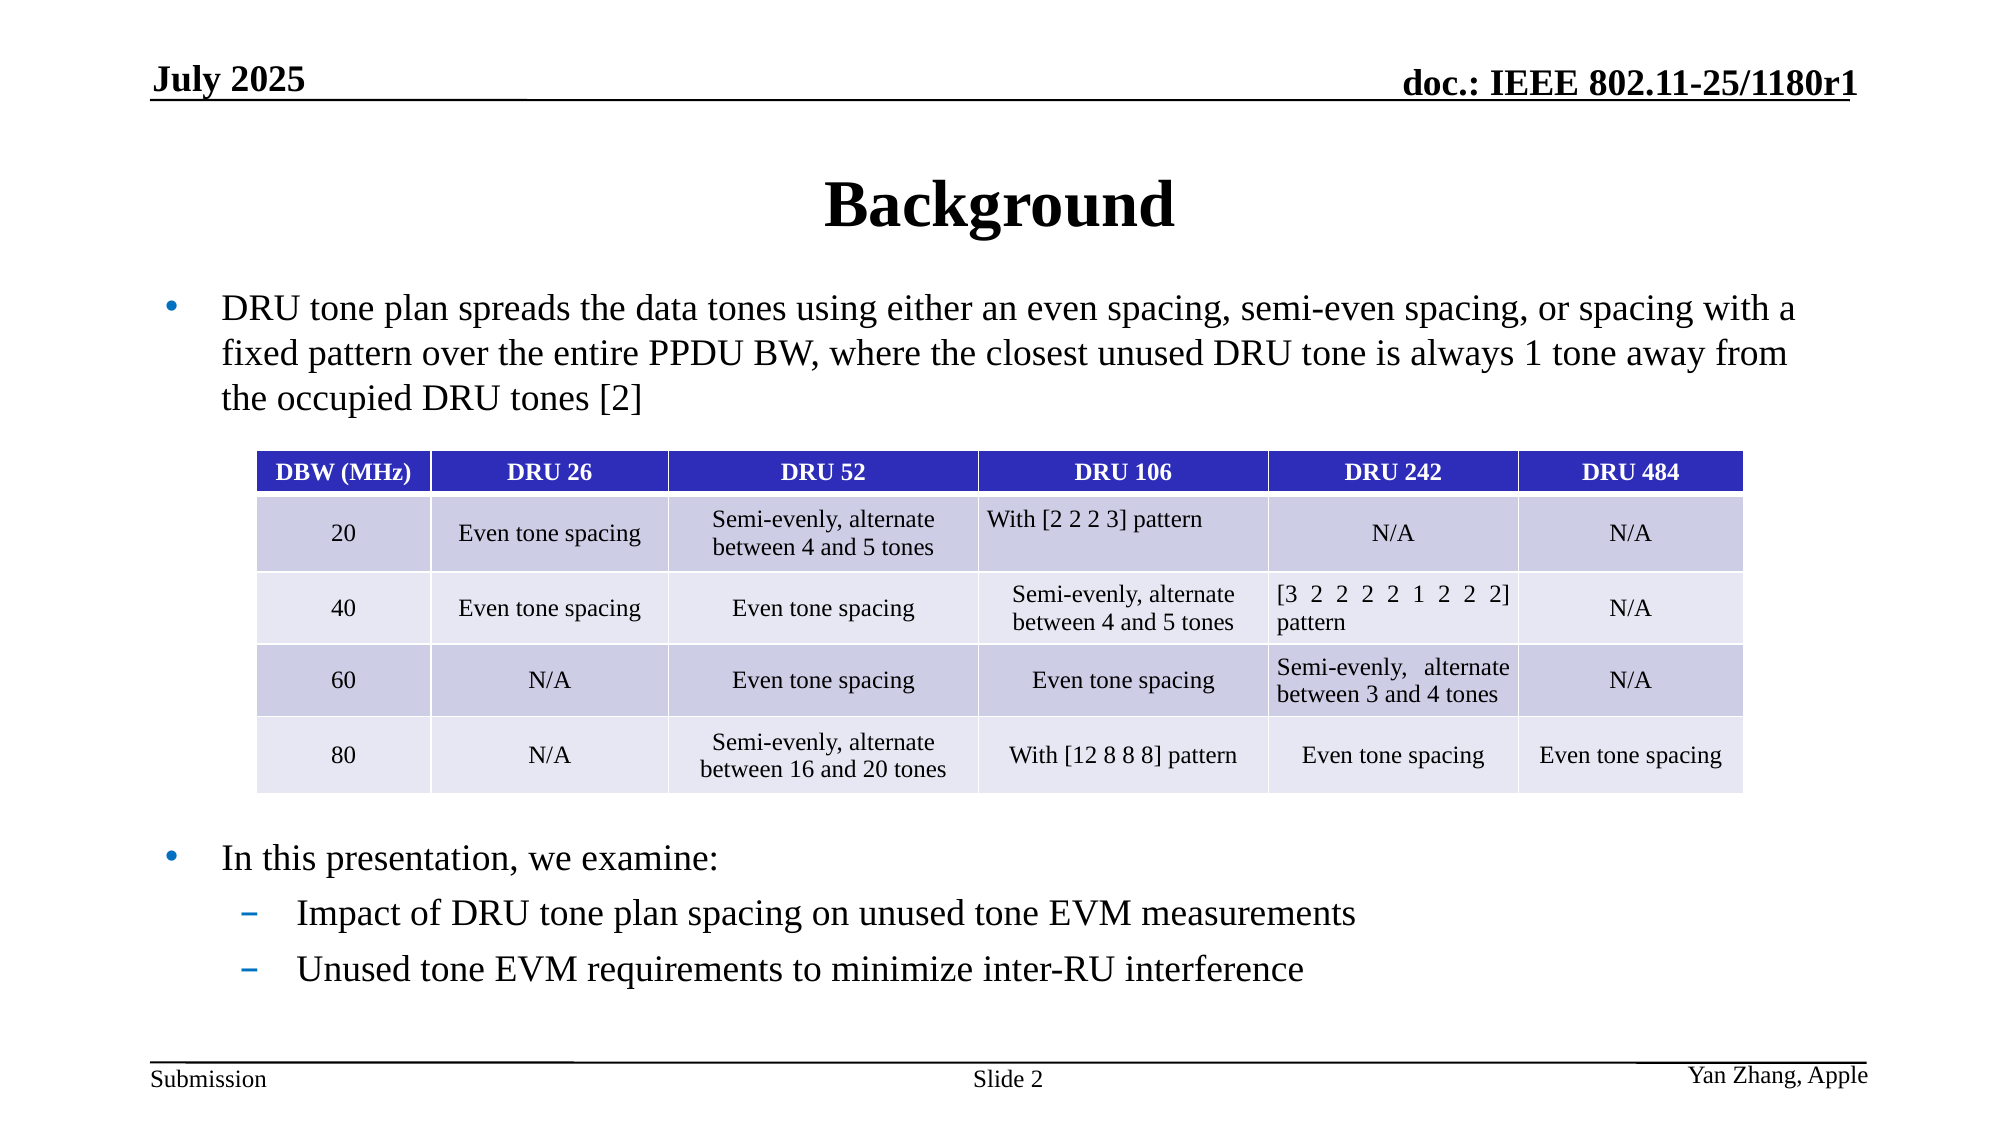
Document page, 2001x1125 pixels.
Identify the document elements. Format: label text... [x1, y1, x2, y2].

table_cell Even tone spacing [1269, 717, 1518, 793]
table_cell Even tone spacing [669, 645, 978, 716]
table_cell N/A [1519, 645, 1743, 716]
table_cell Even tone spacing [979, 645, 1268, 716]
table_cell 40 [257, 573, 430, 643]
table_header DRU 106 [979, 451, 1268, 491]
title Background [149, 112, 1850, 274]
table_cell 60 [257, 645, 430, 716]
table_cell With [2 2 2 3] pattern [979, 497, 1268, 571]
table_cell 20 [257, 497, 430, 571]
table_cell N/A [432, 717, 668, 793]
footer Yan Zhang, Apple [1171, 1061, 1869, 1093]
table_cell N/A [1519, 497, 1743, 571]
table_cell Semi-evenly, alternate between 4 and 5 tones [669, 497, 978, 571]
table_cell With [12 8 8 8] pattern [979, 717, 1268, 793]
table_cell 80 [257, 717, 430, 793]
table_header DRU 52 [669, 451, 978, 491]
table_cell N/A [1519, 573, 1743, 643]
table_header DRU 26 [432, 451, 668, 491]
table_header DBW (MHz) [257, 451, 430, 491]
table_cell [3 2 2 2 2 1 2 2 2] pattern [1269, 573, 1518, 643]
table_cell Semi-evenly, alternate between 3 and 4 tones [1269, 645, 1518, 716]
table_cell Semi-evenly, alternate between 4 and 5 tones [979, 573, 1268, 643]
table_cell Even tone spacing [669, 573, 978, 643]
table_header DRU 484 [1519, 451, 1743, 491]
table_cell N/A [1269, 497, 1518, 571]
table_cell Even tone spacing [432, 497, 668, 571]
slide_number Slide 2 [950, 1061, 1067, 1123]
table_cell Semi-evenly, alternate between 16 and 20 tones [669, 717, 978, 793]
table_cell Even tone spacing [432, 573, 668, 643]
list DRU tone plan spreads the data tones using either an even spacing, semi-even spacing, or spacing with a fixed pattern over the entire PPDU BW, where the closest unused DRU tone is always 1 tone away from the occupied DRU tones [2] In this presentation, we examine: Impact of DRU tone plan spacing on unused tone EVM measurements Unused tone EVM requirements to minimize inter-RU interference [149, 274, 1850, 1000]
table_cell N/A [432, 645, 668, 716]
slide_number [152, 54, 563, 100]
table_header DRU 242 [1269, 451, 1518, 491]
table_cell Even tone spacing [1519, 717, 1743, 793]
